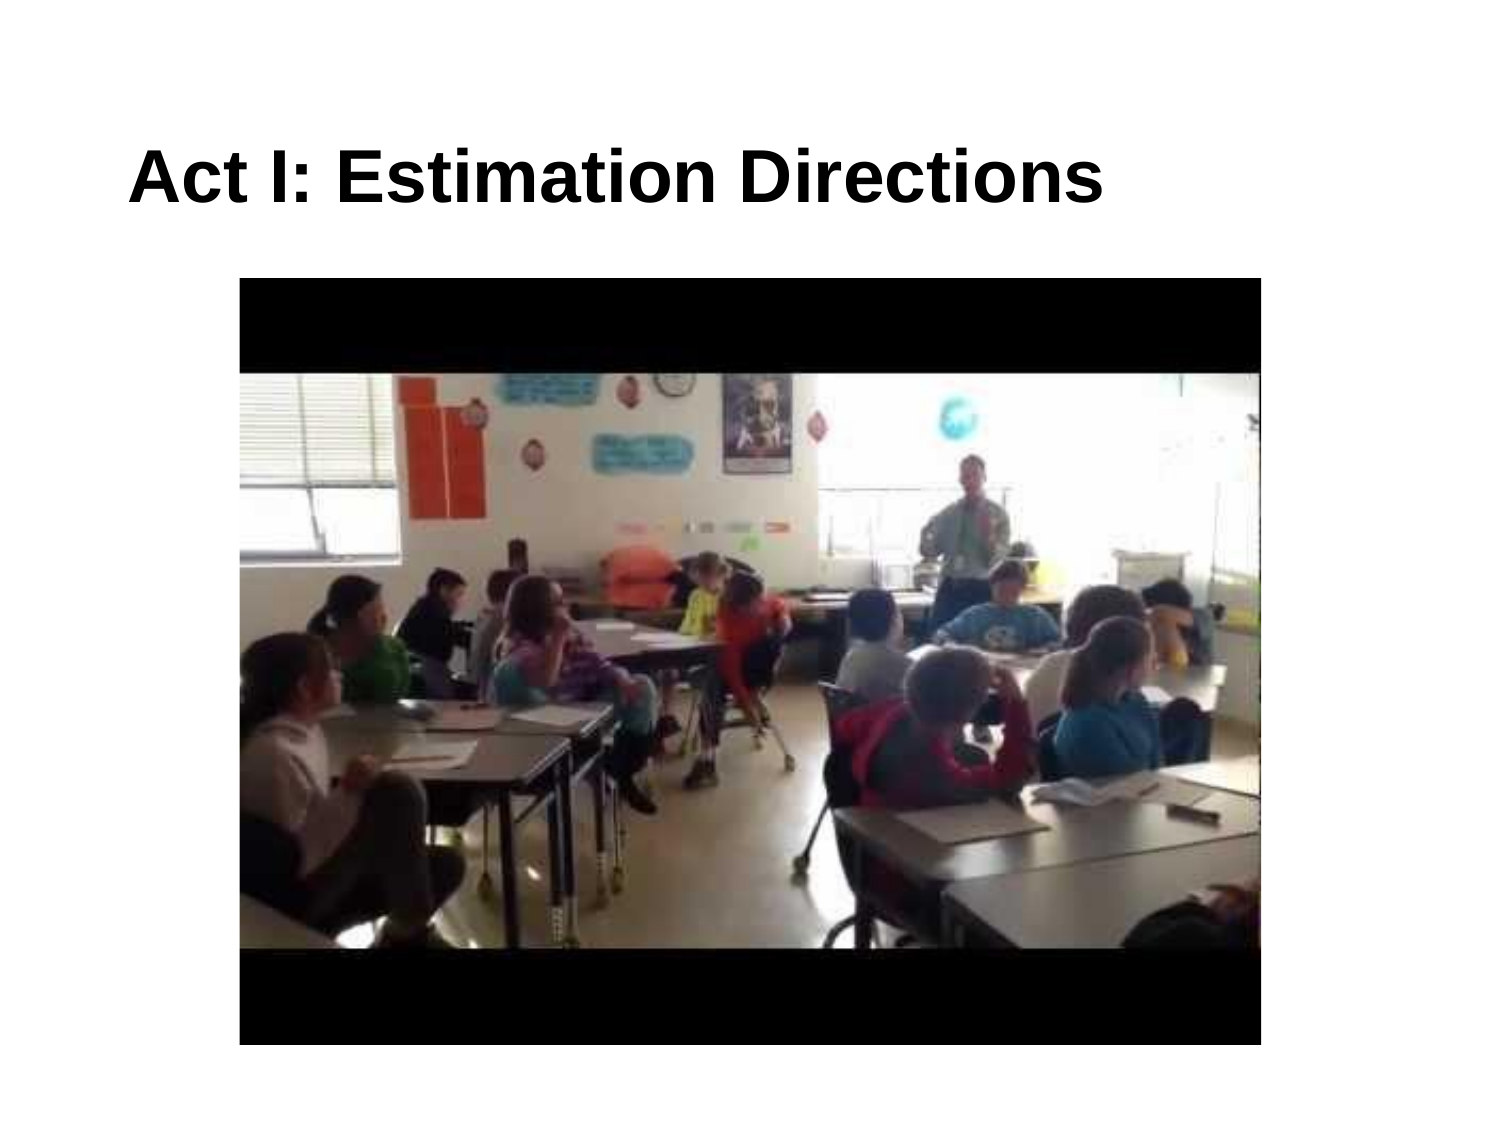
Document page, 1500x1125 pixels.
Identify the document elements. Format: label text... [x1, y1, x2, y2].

text_box [239, 278, 1262, 1045]
title Act I: Estimation Directions [75, 14, 1425, 233]
